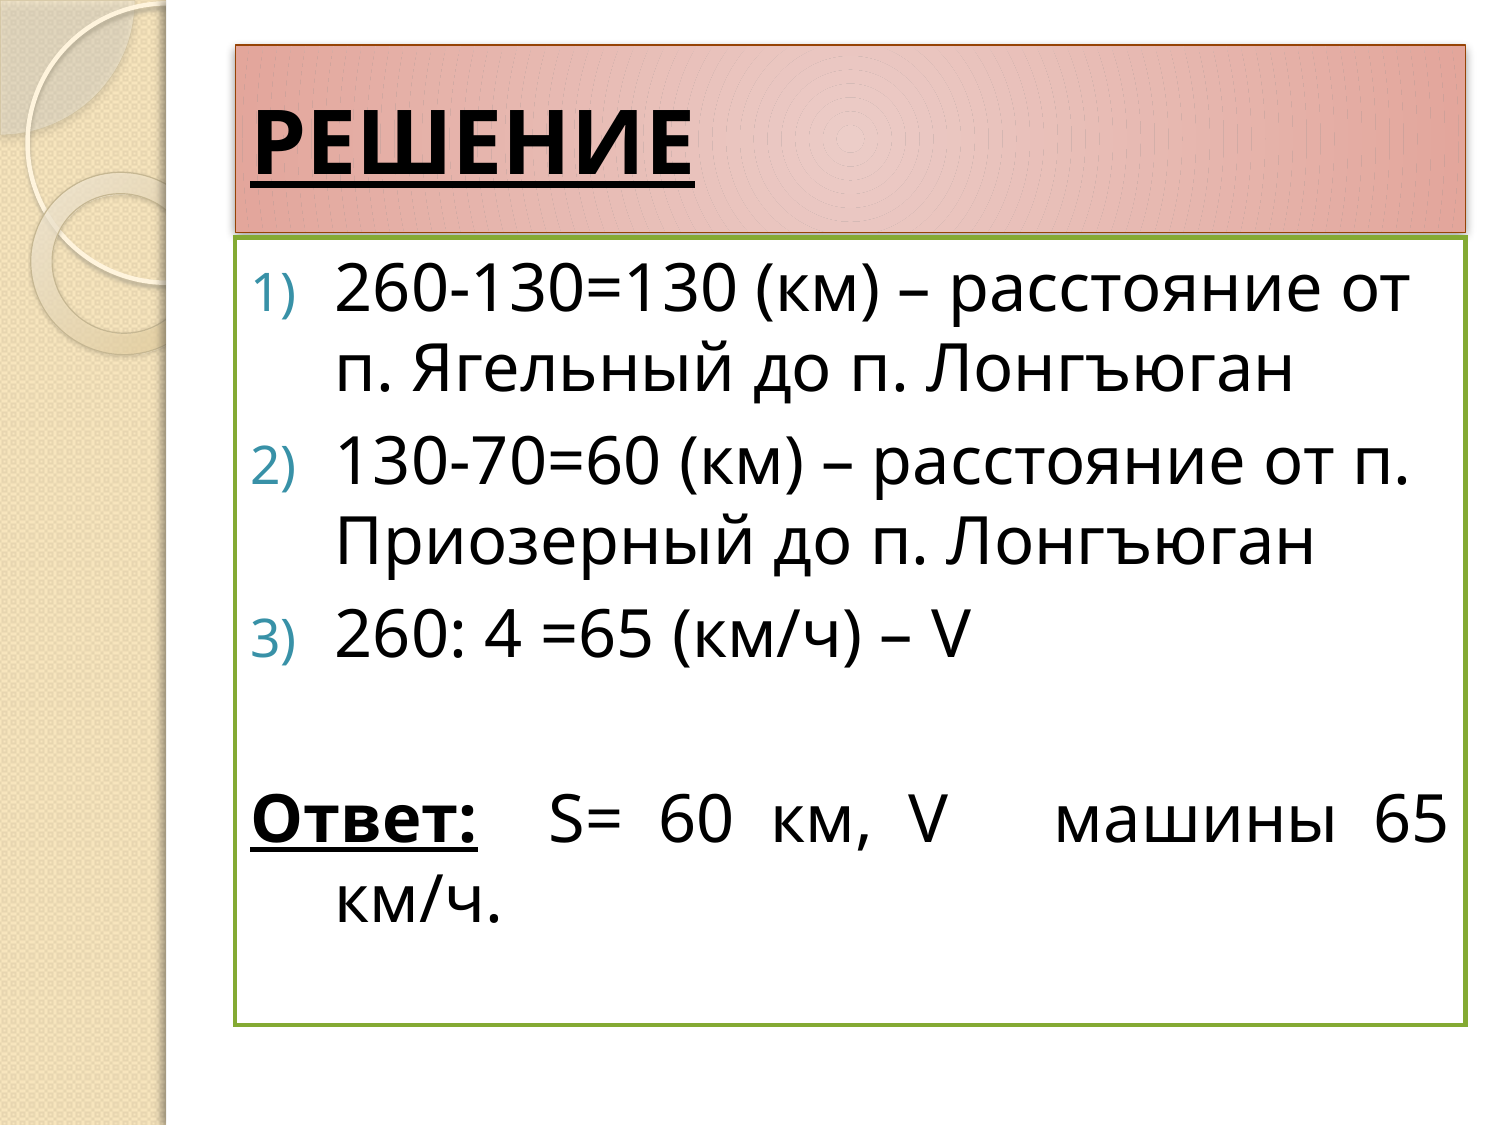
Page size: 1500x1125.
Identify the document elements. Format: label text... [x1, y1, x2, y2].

list 260-130=130 (км) – расстояние от п. Ягельный до п. Лонгъюган 130-70=60 (км) – расстояние от п. Приозерный до п. Лонгъюган 260: 4 =65 (км/ч) – V Ответ: S= 60 км, V машины 65 км/ч. [233, 235, 1468, 1027]
title РЕШЕНИЕ [235, 44, 1466, 233]
